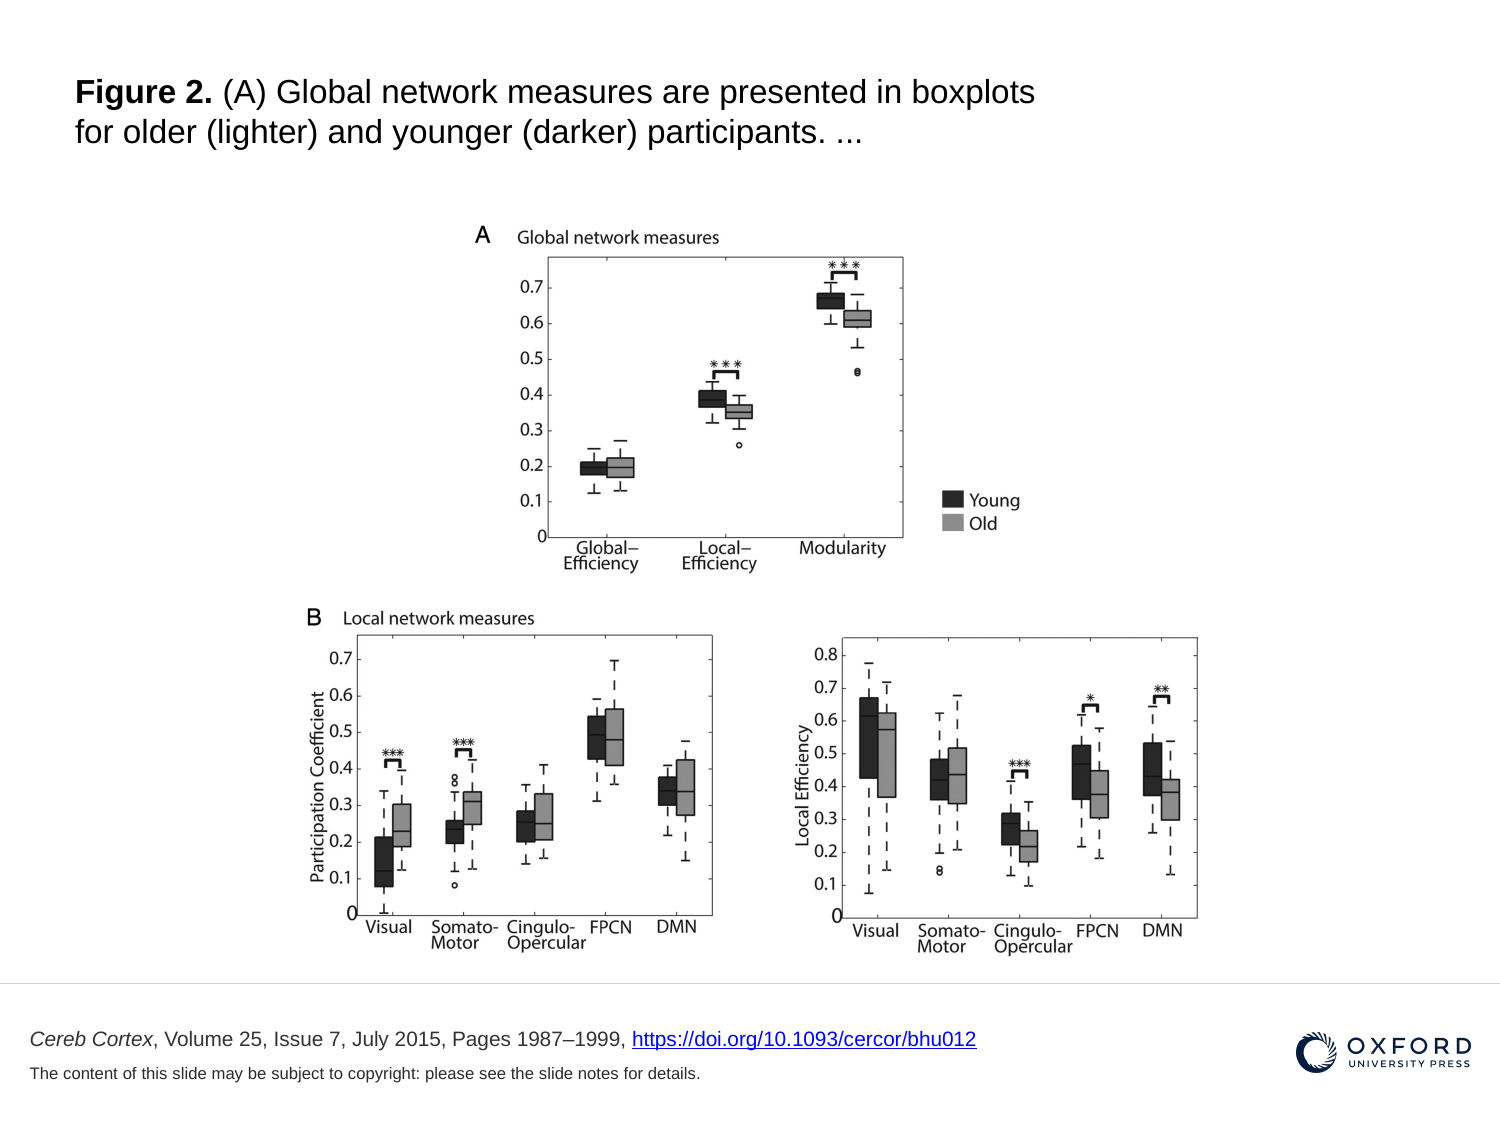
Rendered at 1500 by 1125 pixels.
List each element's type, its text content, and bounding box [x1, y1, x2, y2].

picture [302, 224, 1199, 957]
footer Cereb Cortex, Volume 25, Issue 7, July 2015, Pages 1987–1999, https://doi.org/10.1093/cercor/bhu012 The content of this slide may be subject to copyright: please see the slide notes for details. [0, 983, 1260, 1125]
title Figure 2. (A) Global network measures are presented in boxplots for older (lighter) and younger (darker) participants. ... [75, 69, 1078, 171]
picture [1296, 1032, 1471, 1073]
